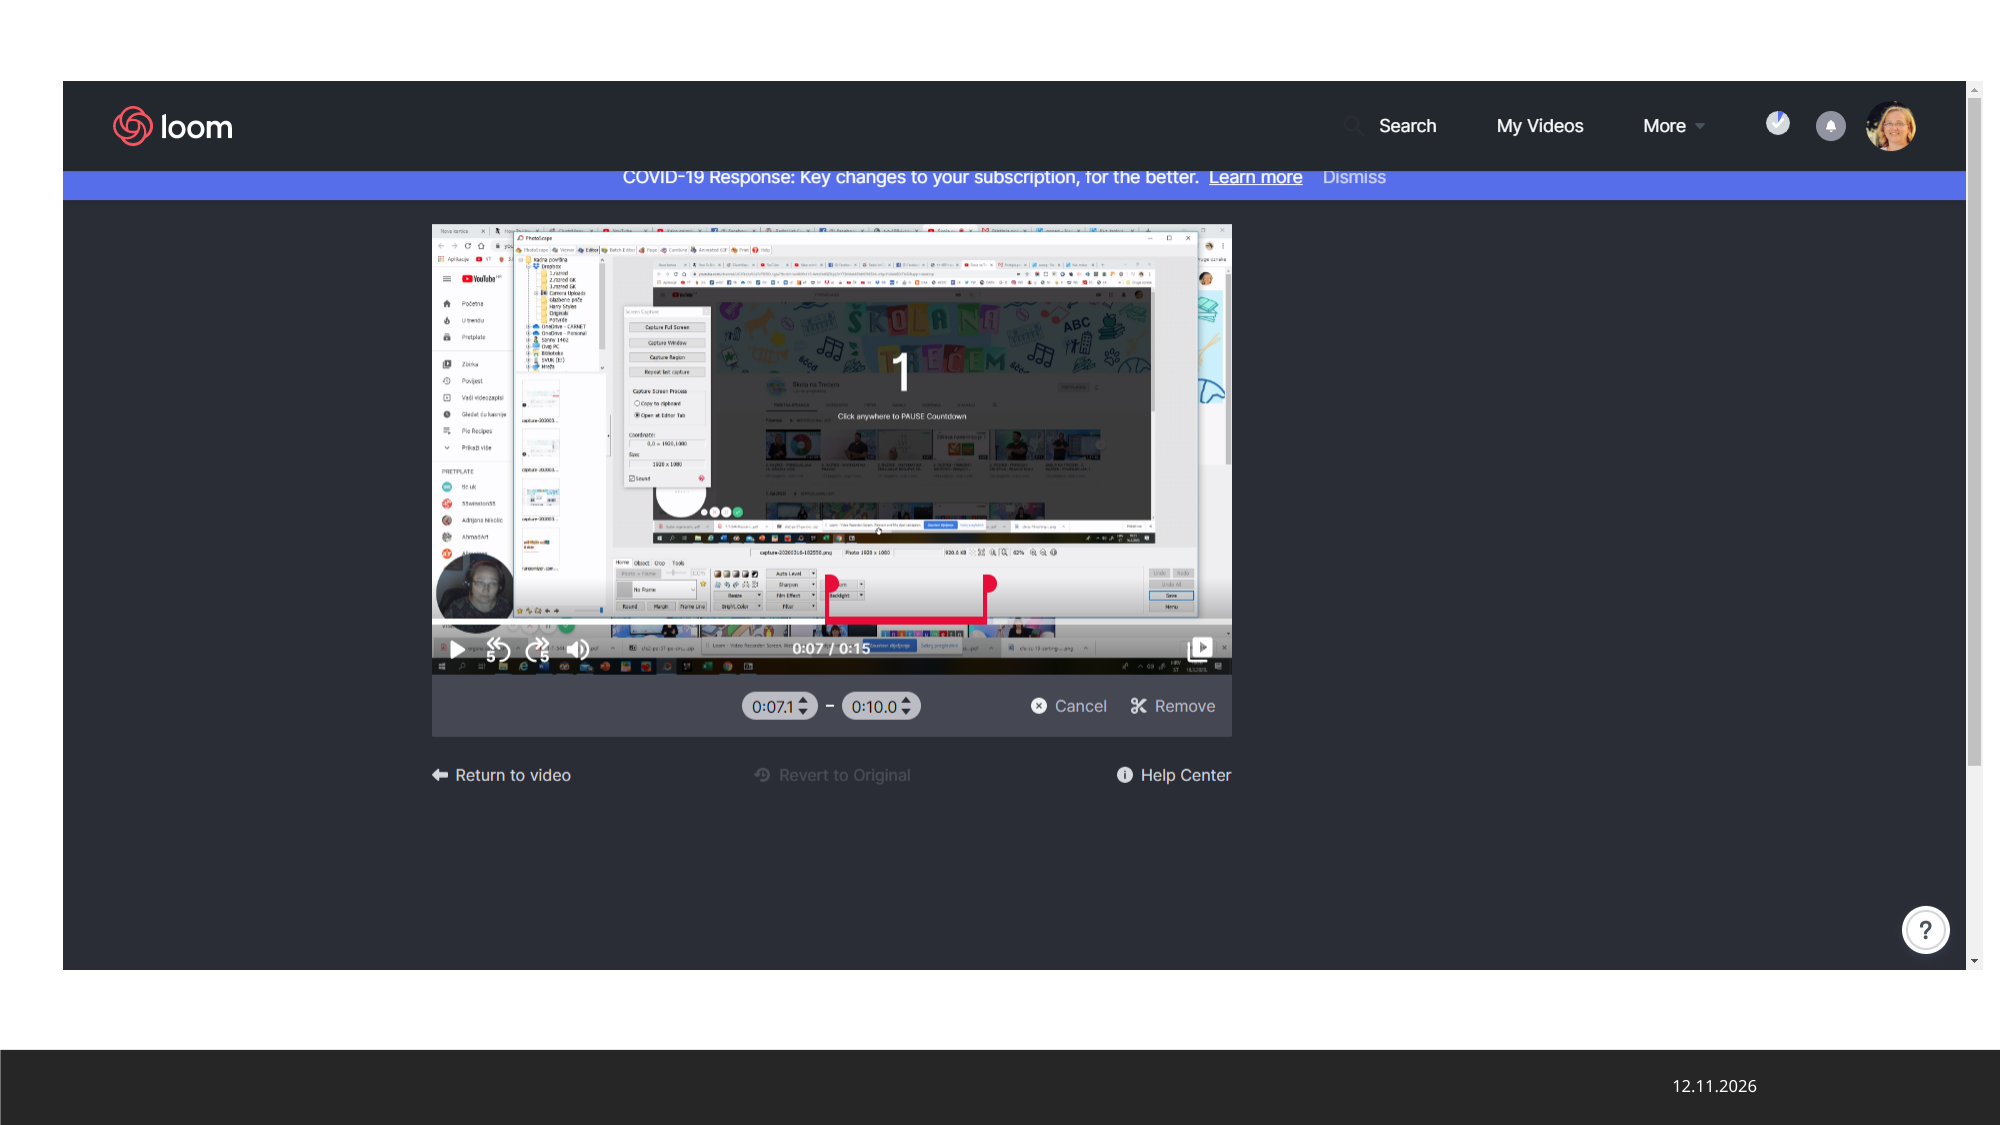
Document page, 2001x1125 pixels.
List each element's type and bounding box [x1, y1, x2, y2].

list [63, 80, 1984, 970]
slide_number [1348, 1057, 1773, 1118]
